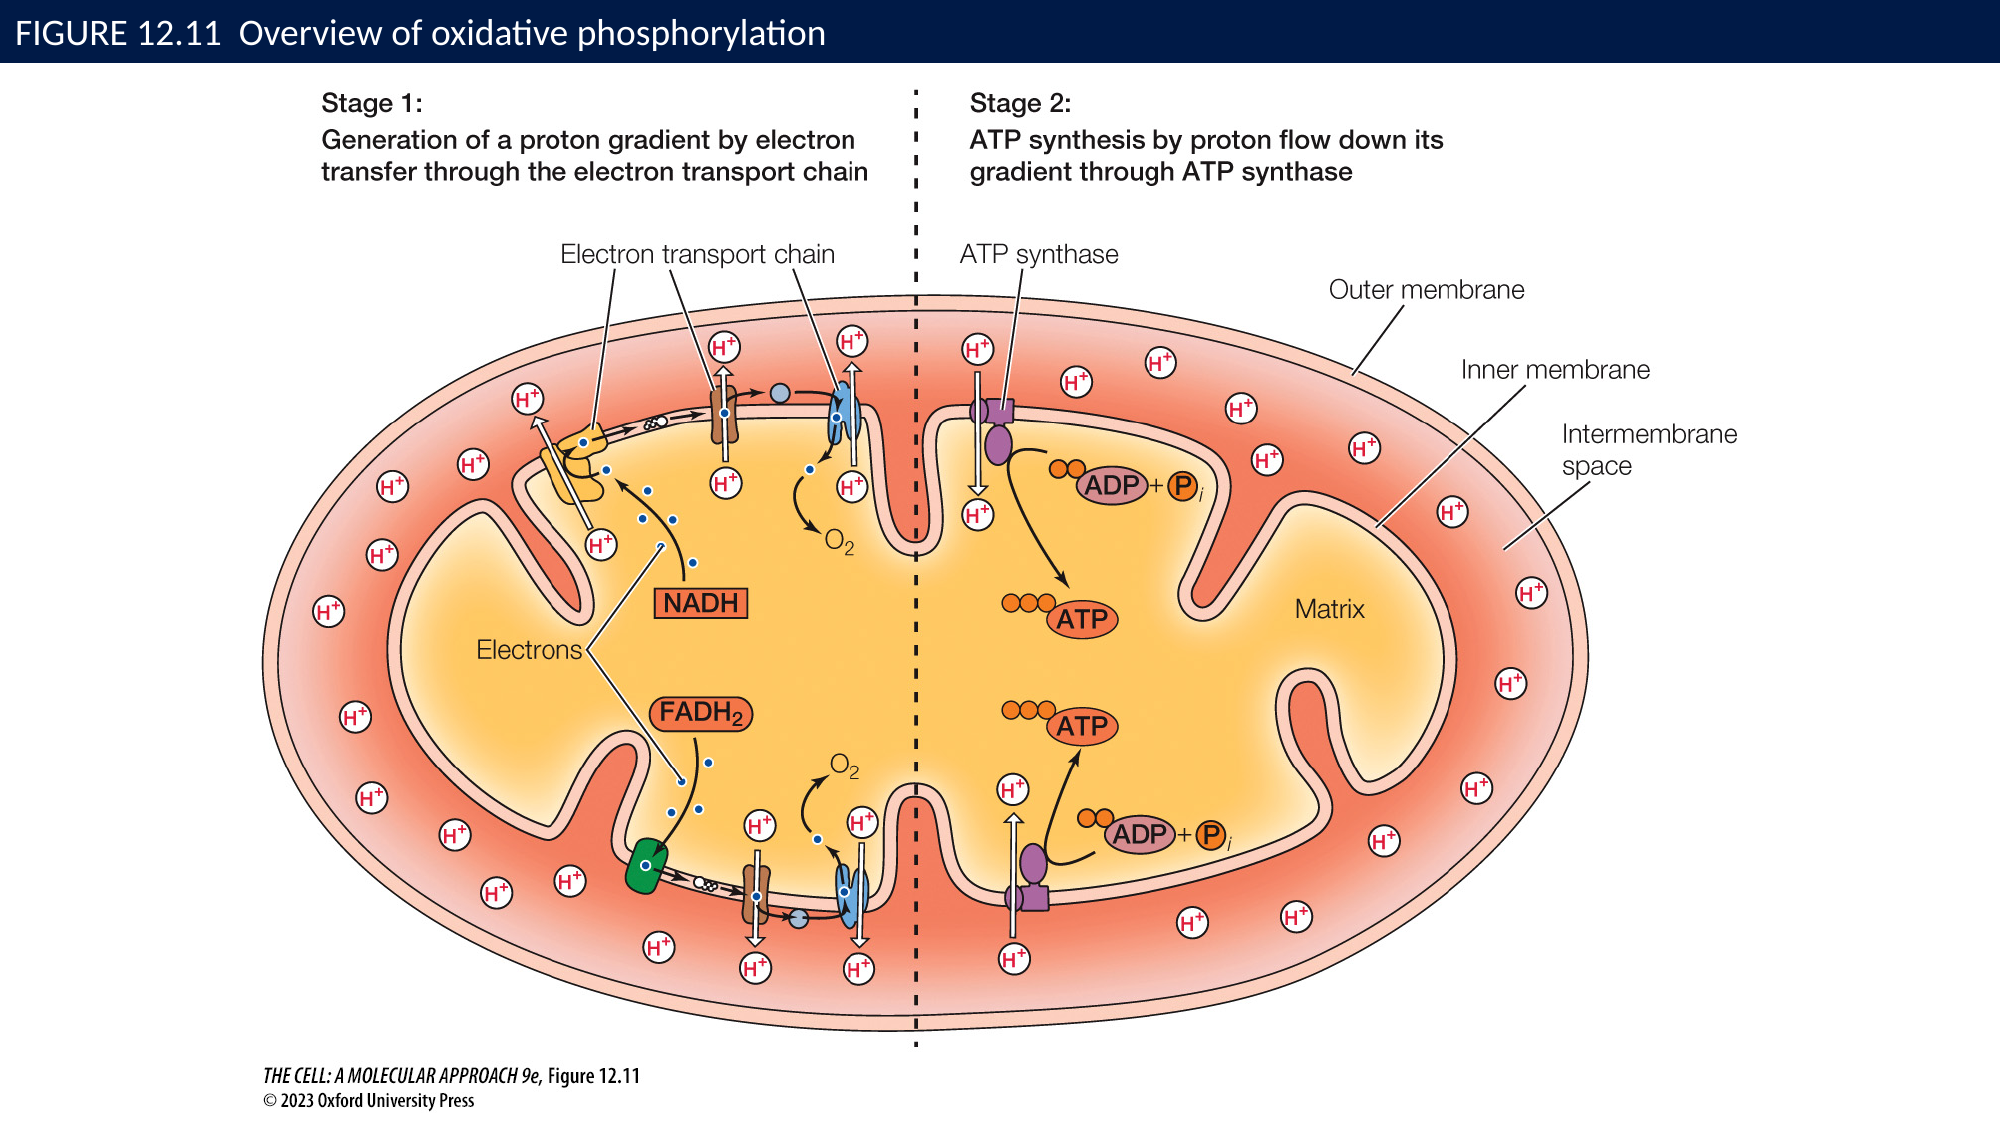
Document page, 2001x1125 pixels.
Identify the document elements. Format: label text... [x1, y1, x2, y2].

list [253, 78, 1747, 1113]
title FIGURE 12.11 Overview of oxidative phosphorylation [0, 0, 2000, 63]
